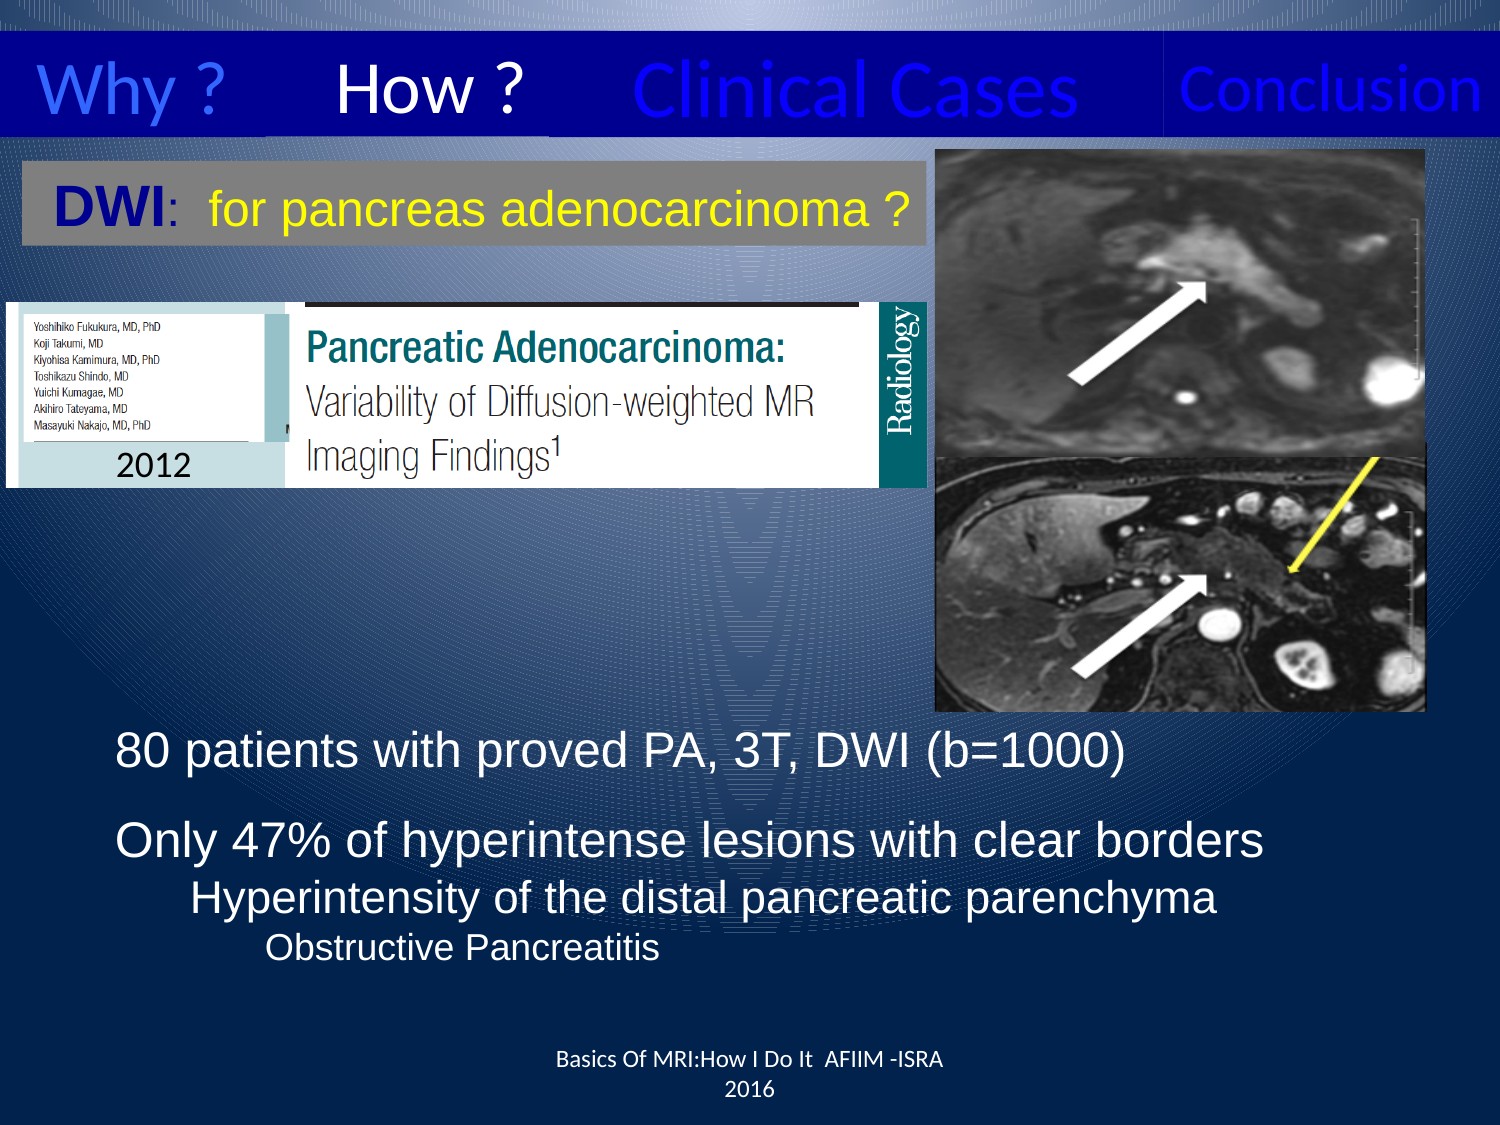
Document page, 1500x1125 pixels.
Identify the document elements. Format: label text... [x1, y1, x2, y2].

footer Basics Of MRI:How I Do It AFIIM -ISRA 2016 [512, 1042, 988, 1103]
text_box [548, 30, 1500, 138]
text_box How ? [253, 30, 547, 137]
picture [934, 148, 1427, 713]
picture [5, 302, 928, 489]
title Why ? [0, 30, 266, 138]
text_box 80 patients with proved PA, 3T, DWI (b=1000) Only 47% of hyperintense lesions with clear borders Hyperintensity of the distal pancreatic parenchyma Obstructive Pancreatitis [100, 680, 1388, 976]
text_box DWI: for pancreas adenocarcinoma ? [22, 160, 927, 246]
